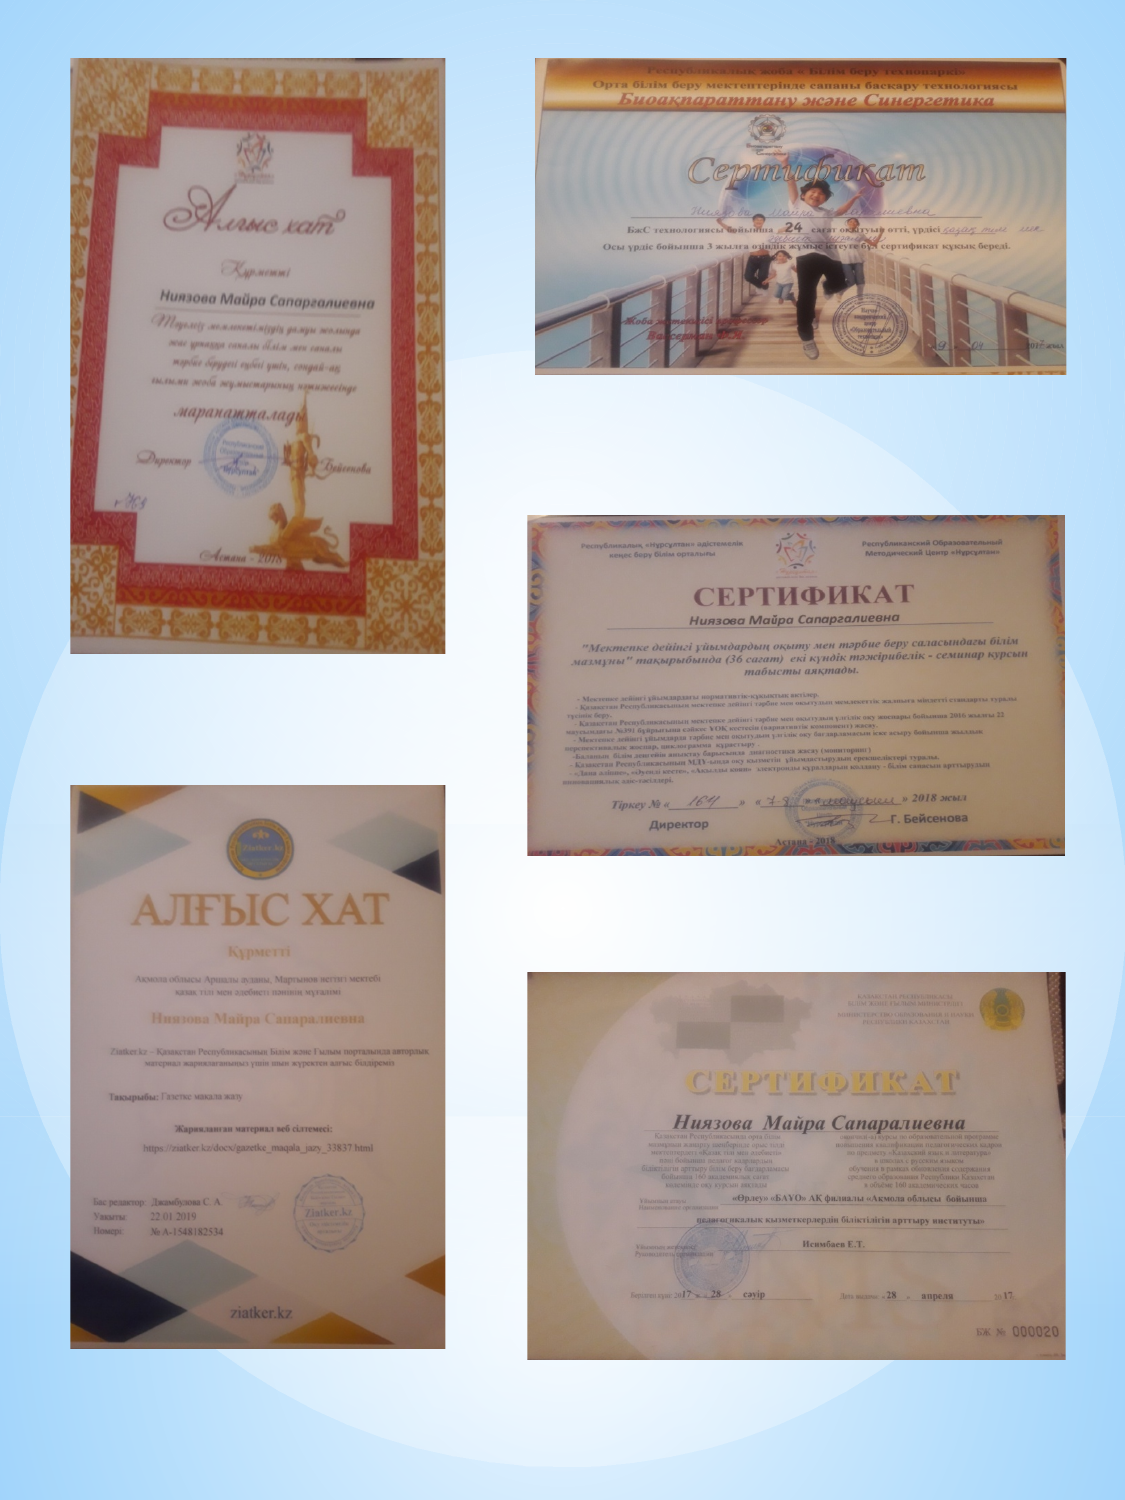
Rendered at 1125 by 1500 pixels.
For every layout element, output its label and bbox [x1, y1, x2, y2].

picture [0, 785, 1066, 1360]
picture [0, 58, 1067, 856]
